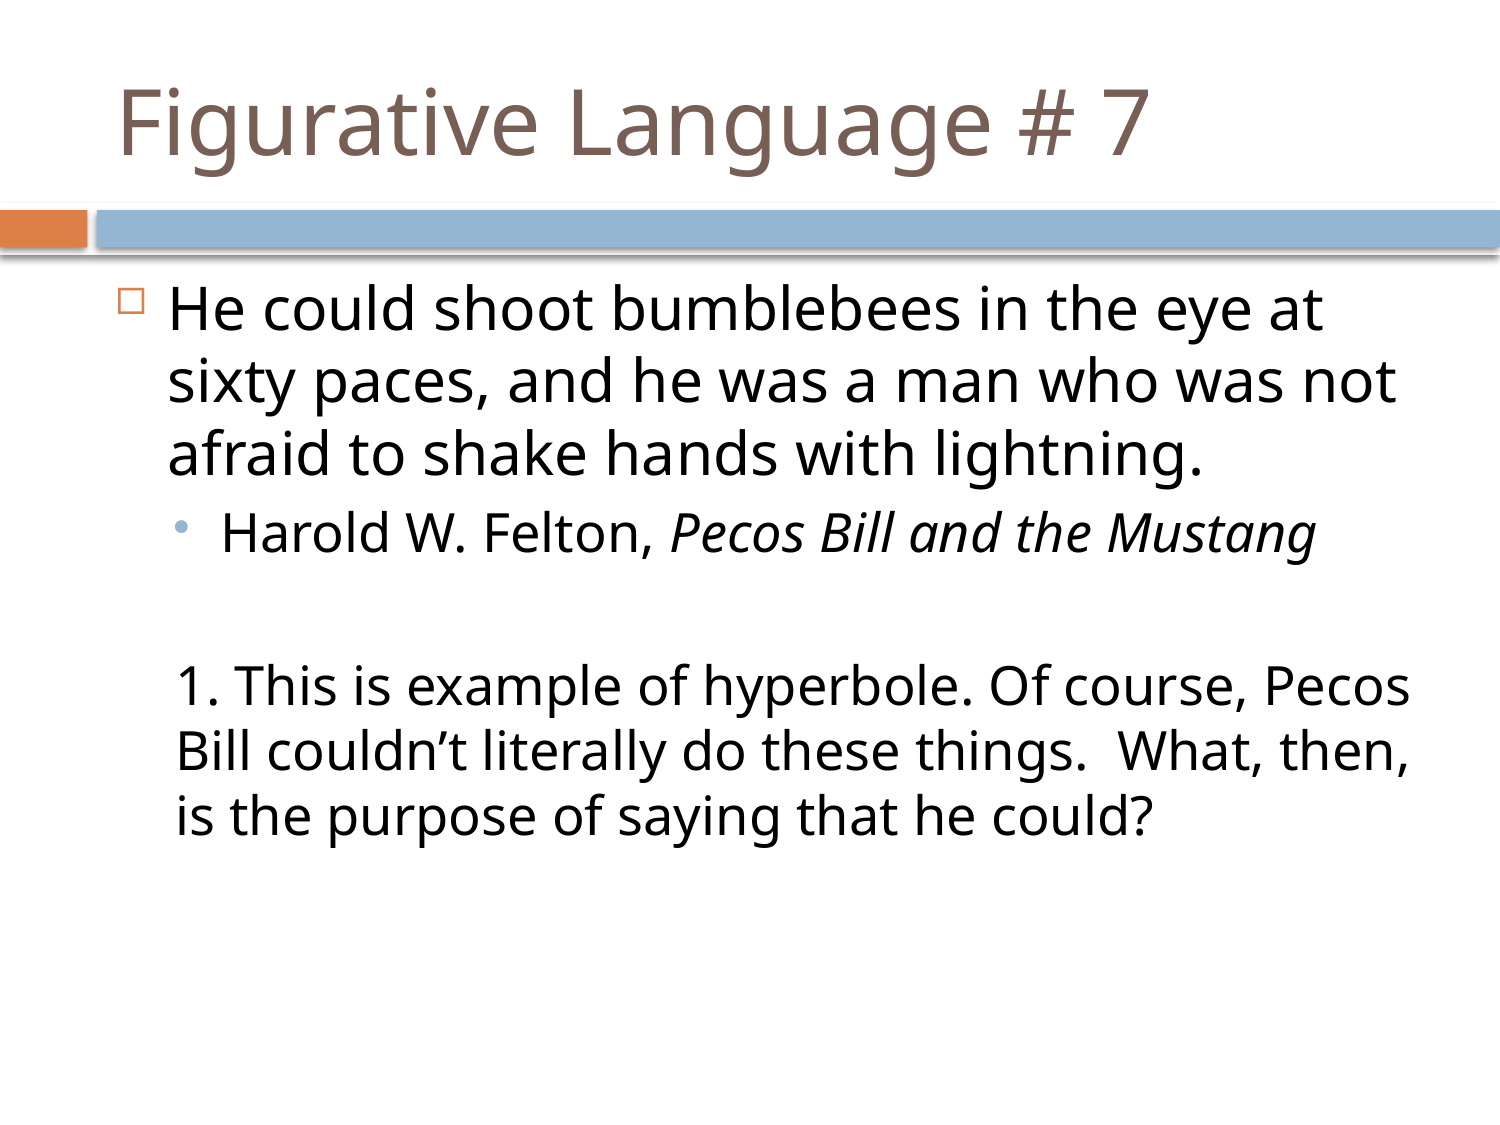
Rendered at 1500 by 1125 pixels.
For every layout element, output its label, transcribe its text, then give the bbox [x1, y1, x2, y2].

title Figurative Language # 7 [100, 37, 1438, 200]
list He could shoot bumblebees in the eye at sixty paces, and he was a man who was not afraid to shake hands with lightning. Harold W. Felton, Pecos Bill and the Mustang 1. This is example of hyperbole. Of course, Pecos Bill couldn’t literally do these things. What, then, is the purpose of saying that he could? [100, 262, 1438, 1000]
